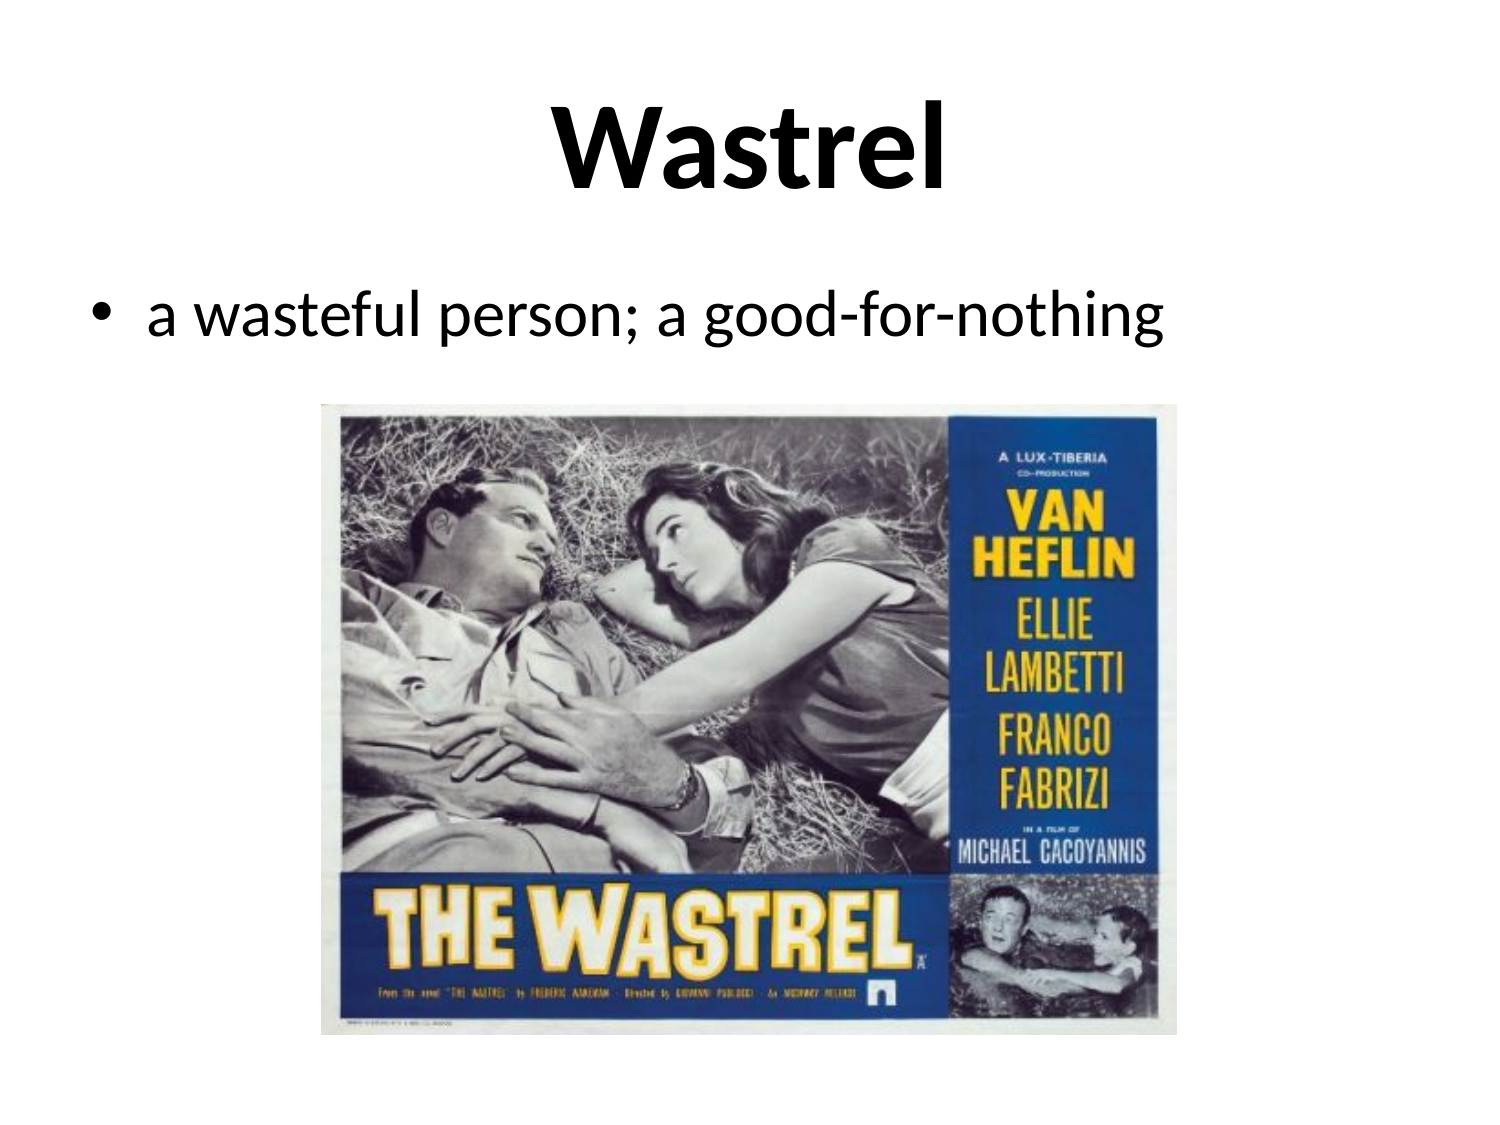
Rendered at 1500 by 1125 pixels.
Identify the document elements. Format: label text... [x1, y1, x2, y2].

picture [321, 403, 1177, 1036]
list a wasteful person; a good-for-nothing [75, 262, 1425, 1005]
title Wastrel [75, 45, 1425, 233]
